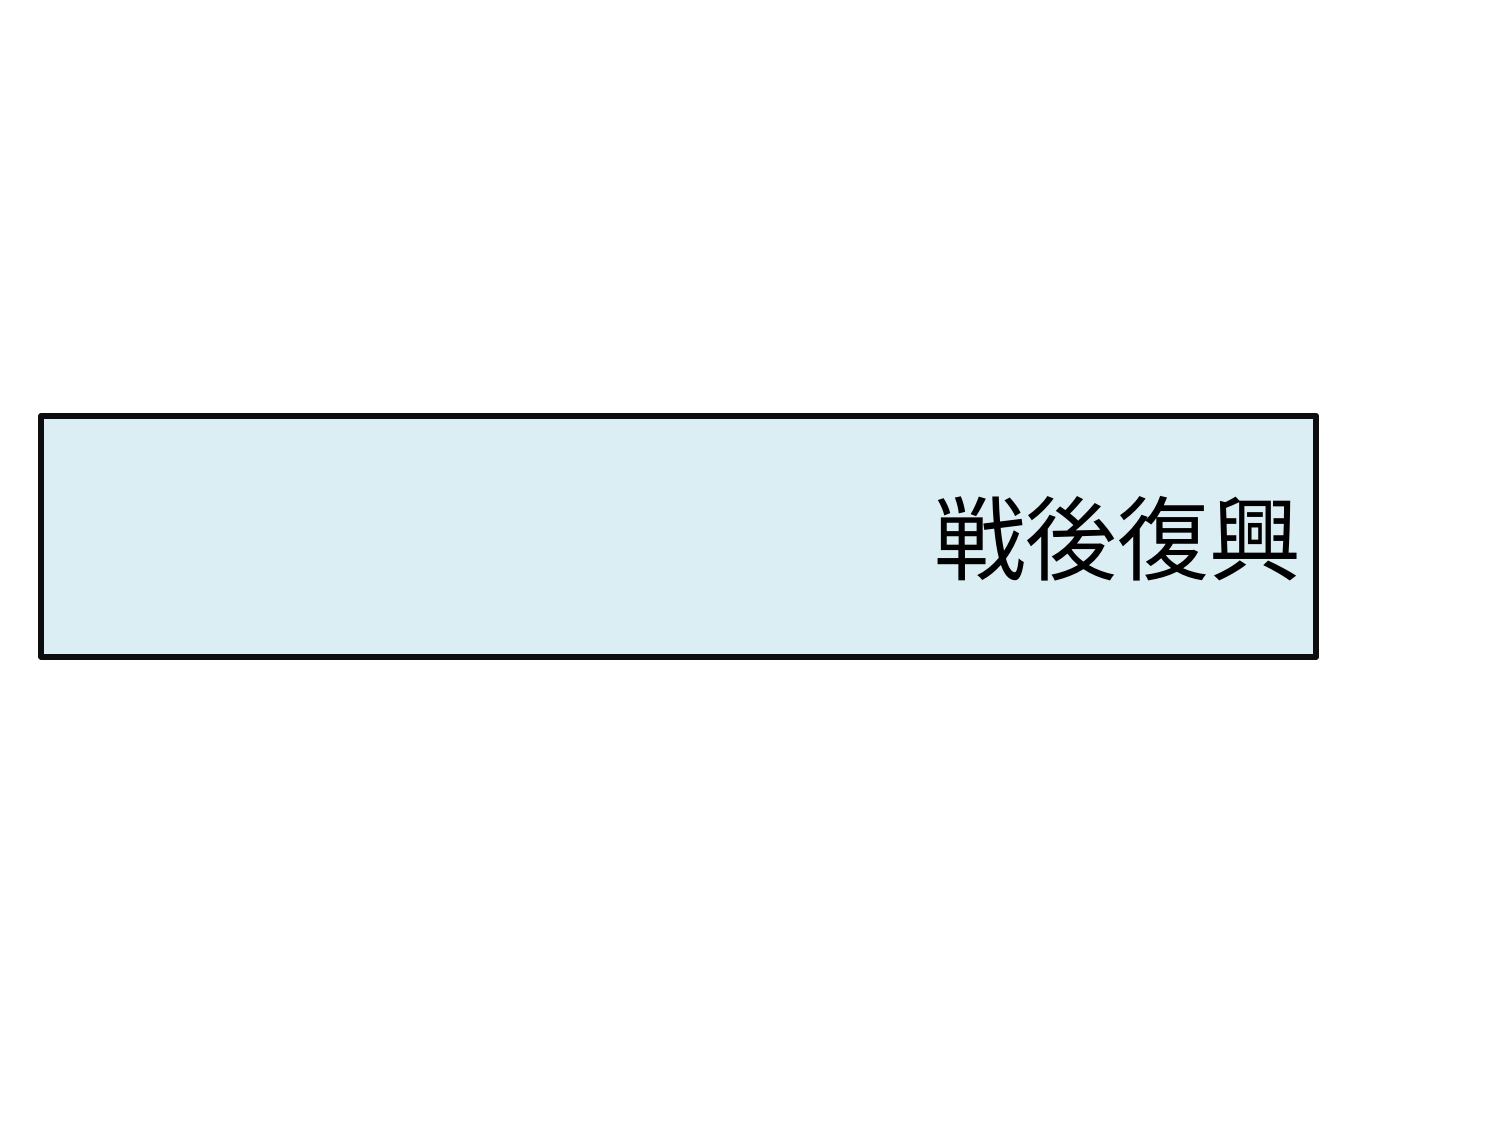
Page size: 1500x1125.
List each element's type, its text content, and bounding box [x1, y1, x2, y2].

title 戦後復興 [41, 415, 1317, 657]
